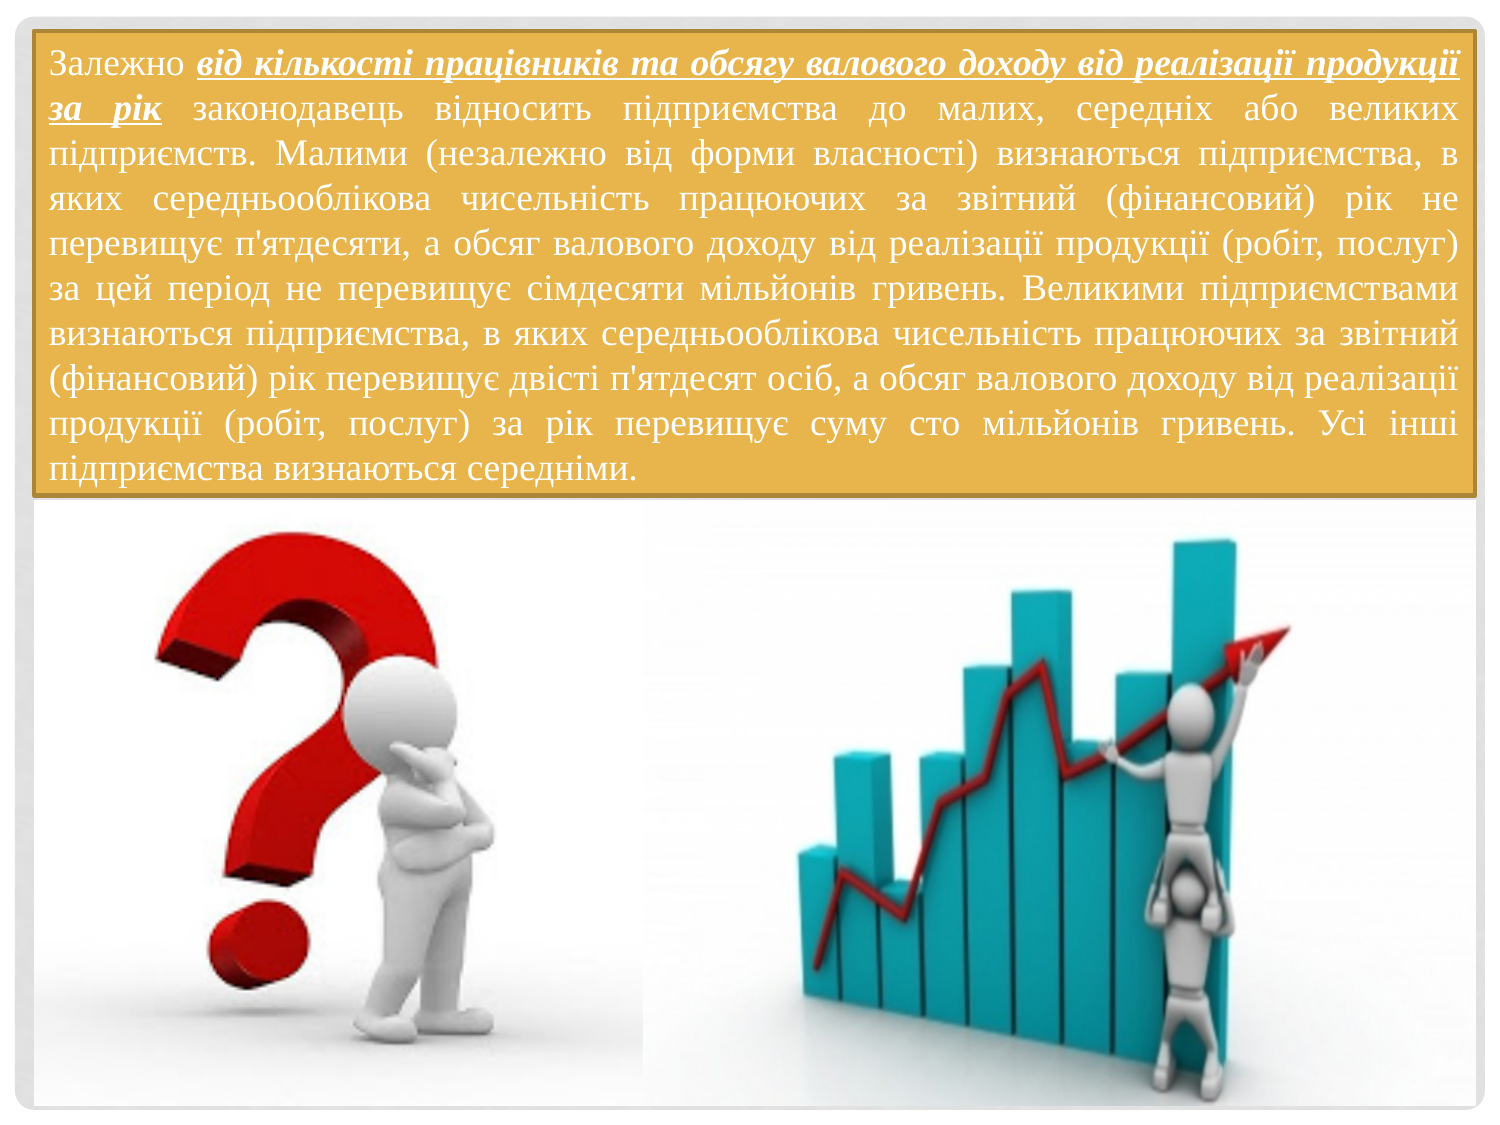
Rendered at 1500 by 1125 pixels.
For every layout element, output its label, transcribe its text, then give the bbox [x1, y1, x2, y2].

text_box Залежно від кількості працівників та обсягу валового доходу від реалізації продукції за рік законодавець відносить підприємства до малих, середніх або великих підприємств. Малими (незалежно від форми власності) визнаються підприємства, в яких середньооблікова чисельність працюючих за звітний (фінансовий) рік не перевищує п'ятдесяти, а обсяг валового доходу від реалізації продукції (робіт, послуг) за цей період не перевищує сімдесяти мільйонів гривень. Великими підприємствами визнаються підприємства, в яких середньооблікова чисельність працюючих за звітний (фінансовий) рік перевищує двісті п'ятдесят осіб, а обсяг валового доходу від реалізації продукції (робіт, послуг) за рік перевищує суму сто мільйонів гривень. Усі інші підприємства визнаються середніми. [32, 29, 1477, 498]
picture [33, 500, 1476, 1107]
